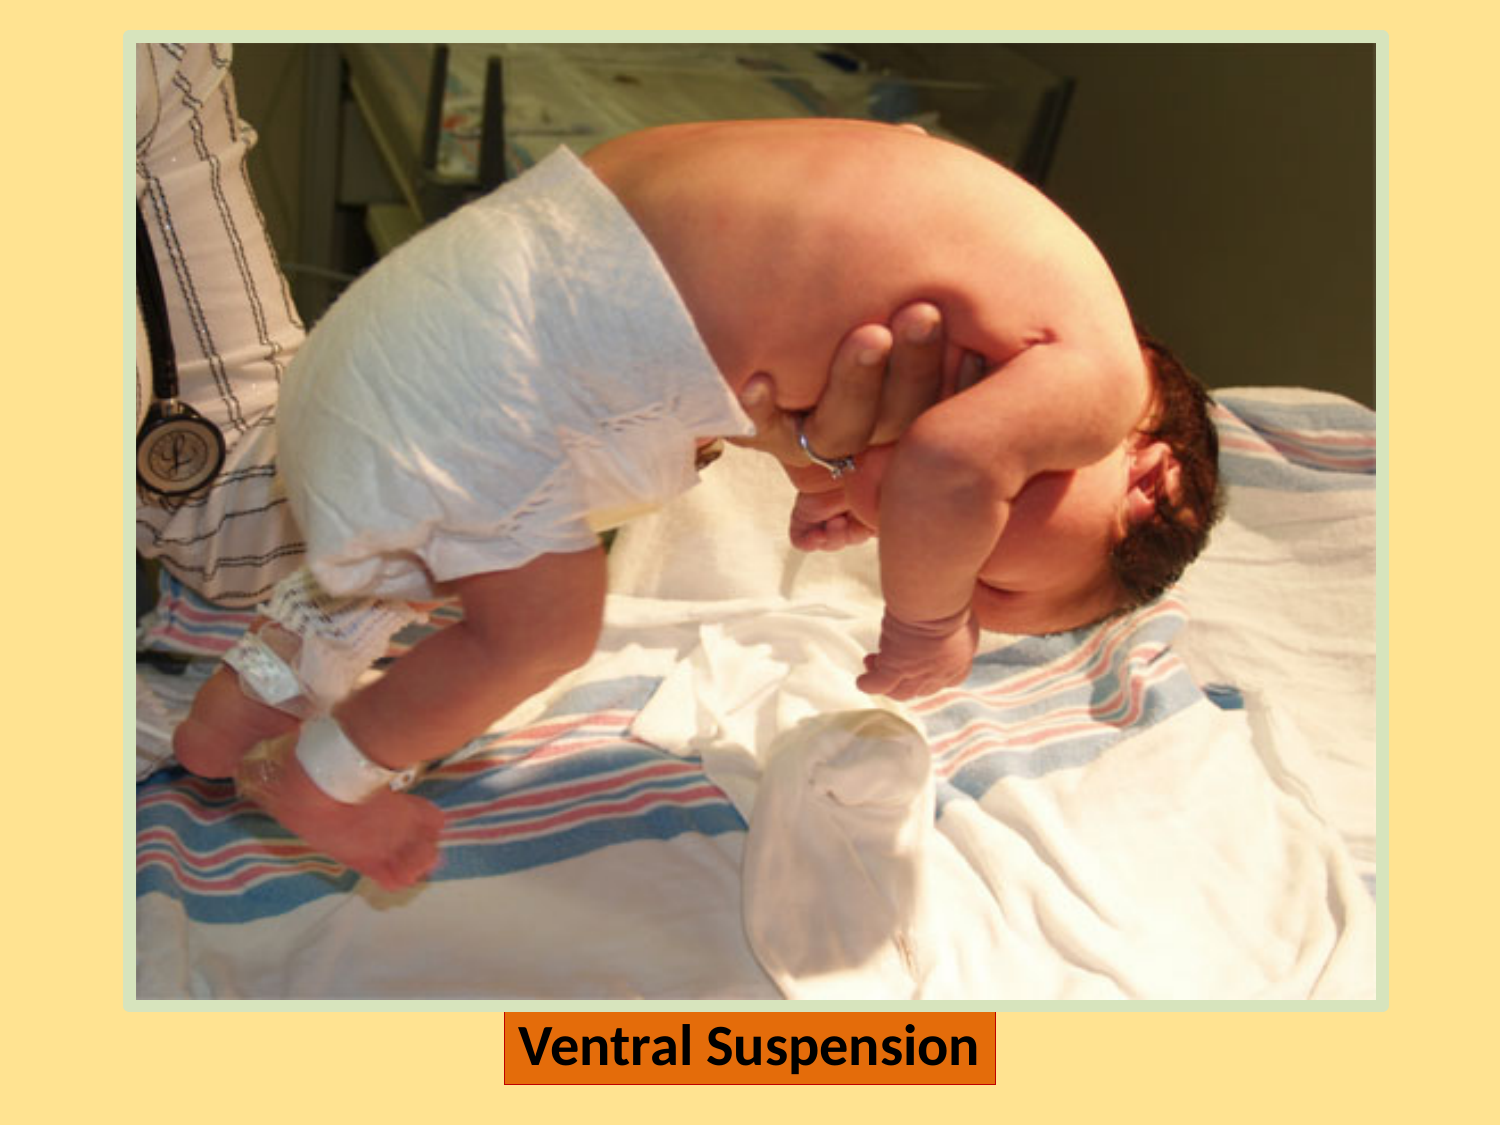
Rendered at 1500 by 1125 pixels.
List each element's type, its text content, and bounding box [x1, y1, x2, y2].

picture [135, 42, 1377, 1000]
text_box Ventral Suspension [504, 1012, 996, 1085]
